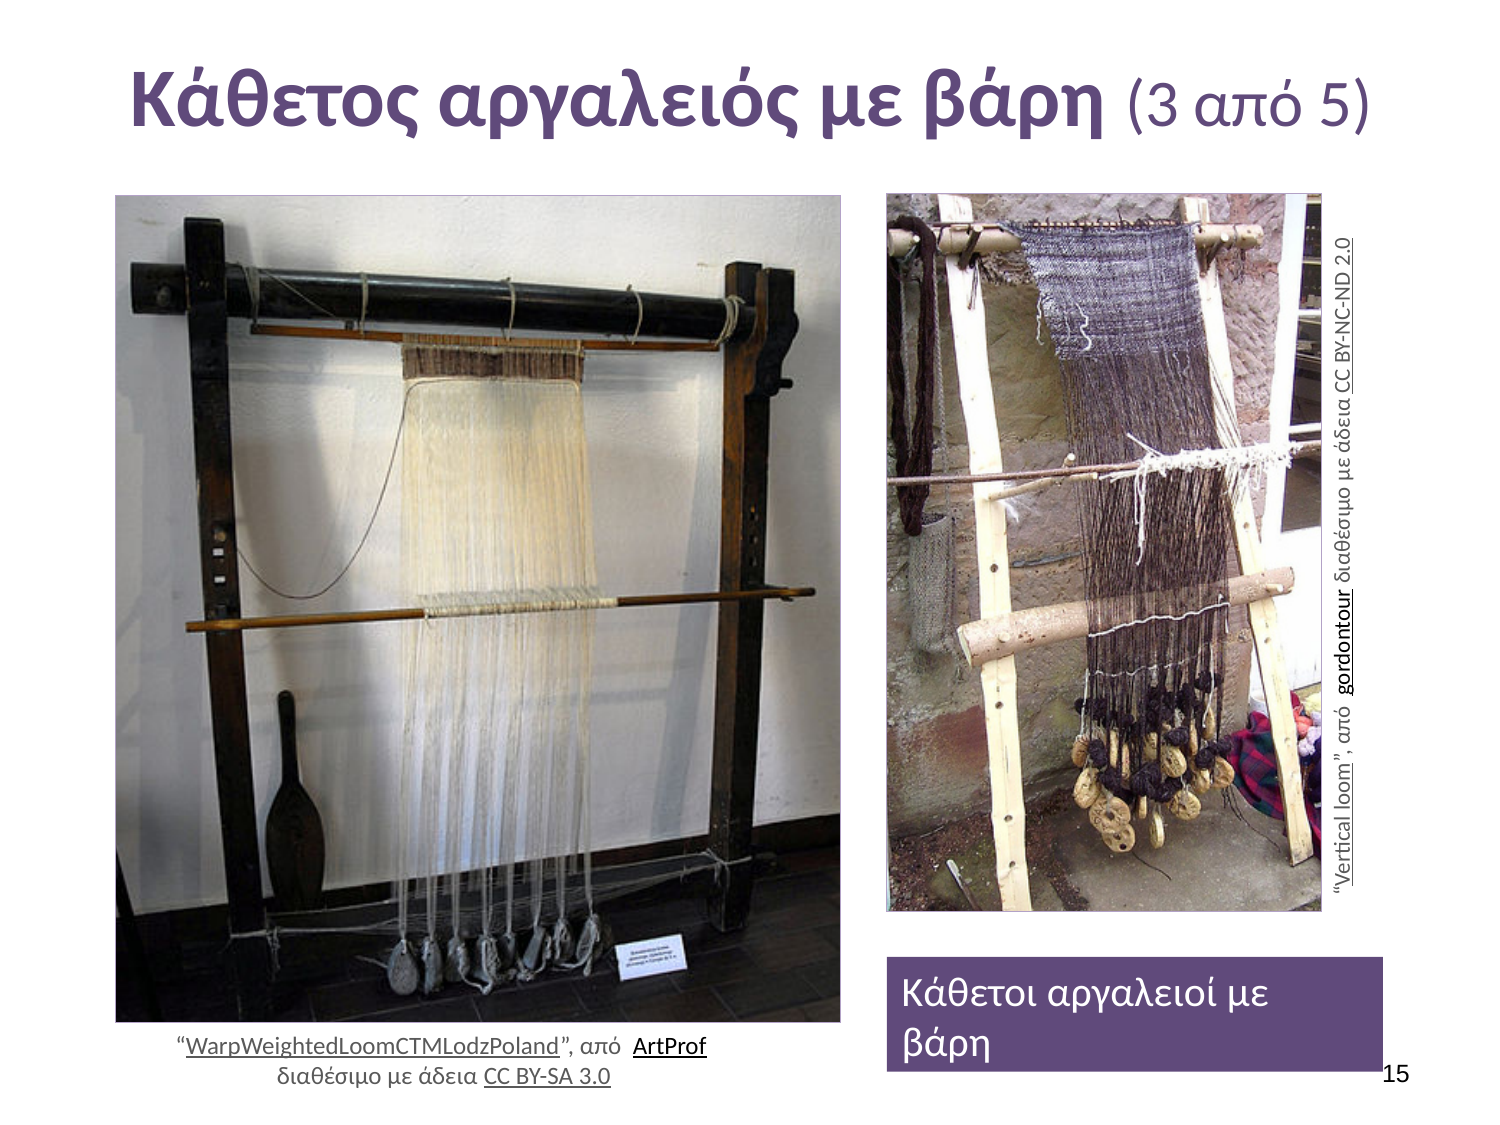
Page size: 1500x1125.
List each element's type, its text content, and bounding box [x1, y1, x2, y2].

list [115, 195, 841, 1023]
picture [886, 193, 1323, 912]
text_box Κάθετοι αργαλειοί με βάρη [886, 956, 1383, 1072]
title Κάθετος αργαλειός με βάρη (3 από 5) [76, 19, 1427, 169]
text_box “Vertical loom”, από gordontour διαθέσιμο με άδεια CC BY-NC-ND 2.0 [1320, 192, 1362, 911]
text_box “WarpWeightedLoomCTMLodzPoland”, από ArtProf διαθέσιμο με άδεια CC BY-SA 3.0 [118, 1032, 769, 1098]
slide_number 14 [1074, 1042, 1425, 1103]
